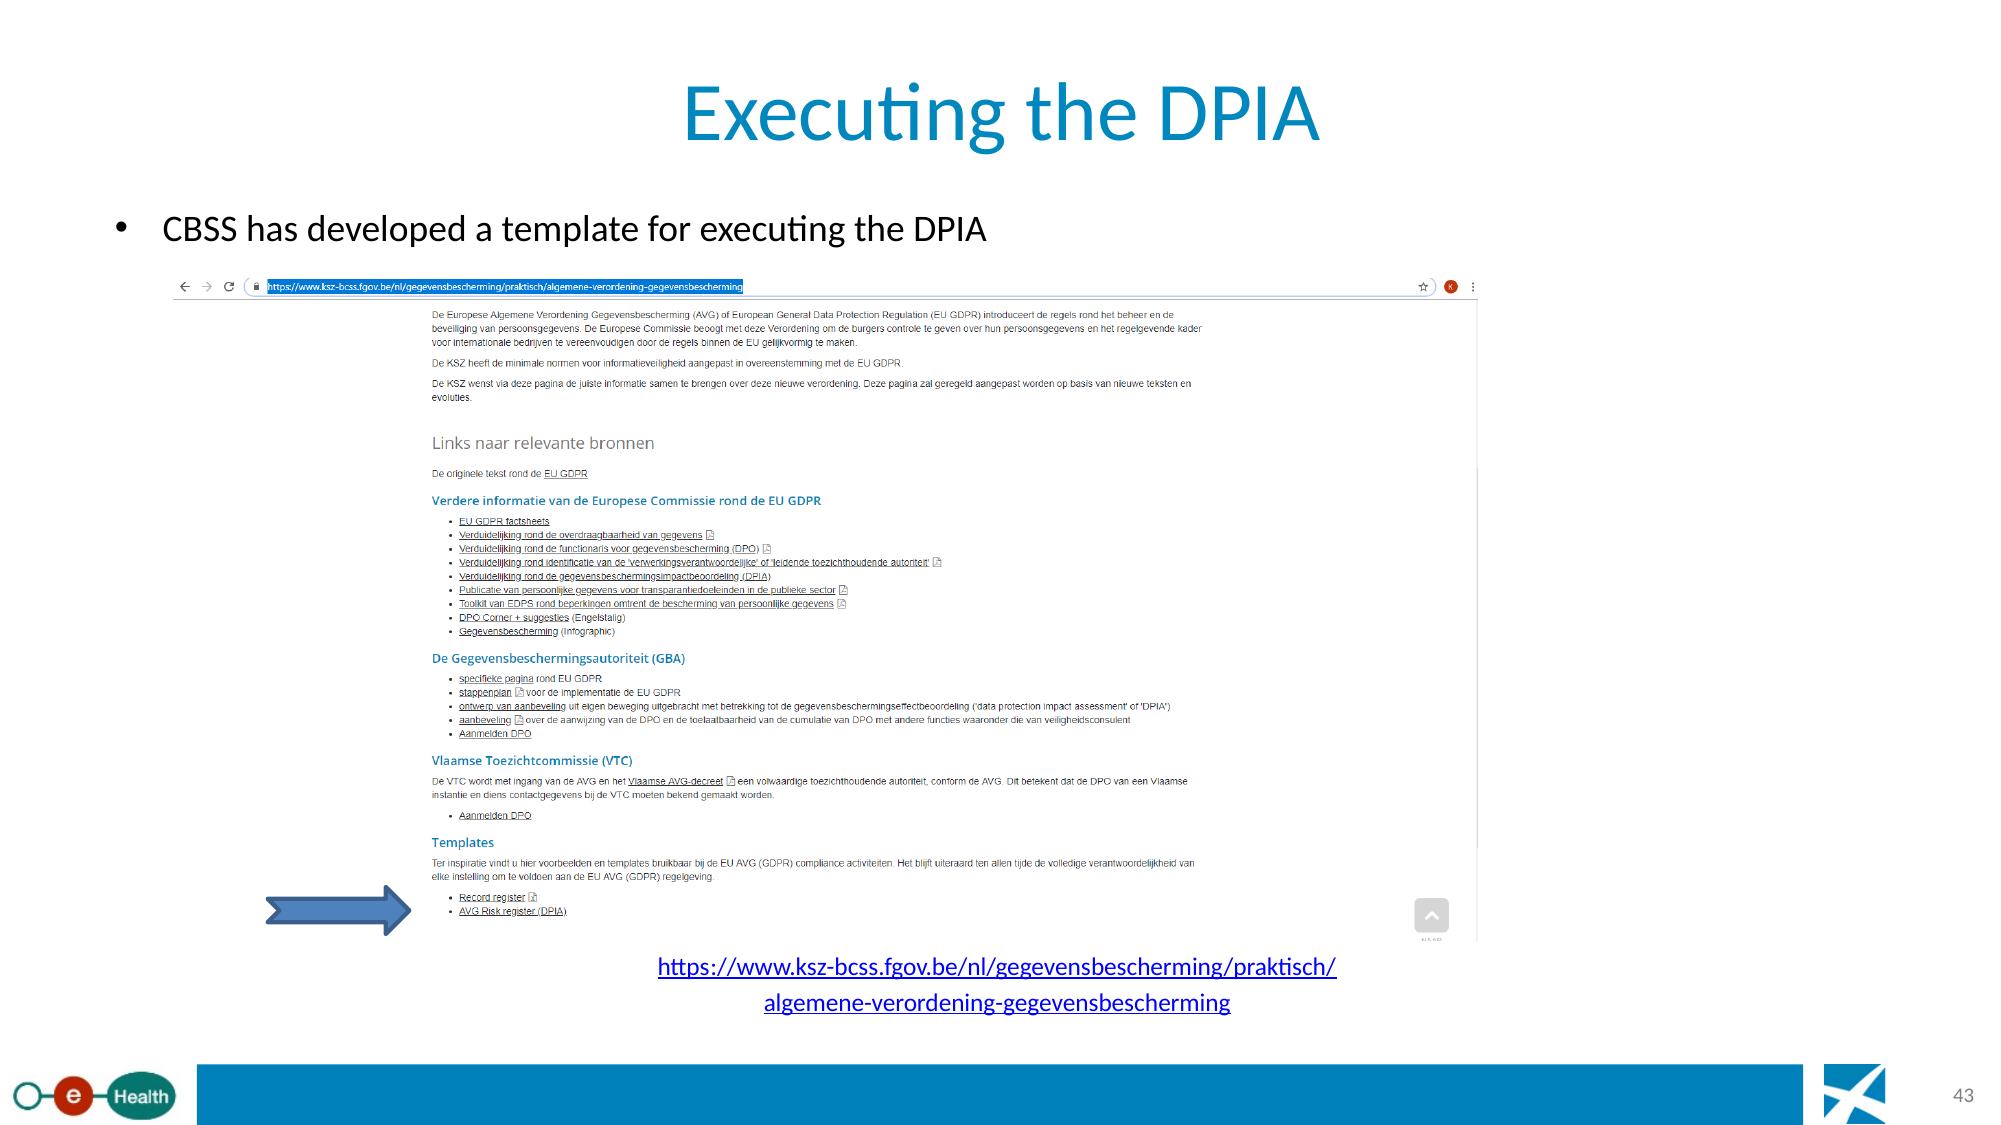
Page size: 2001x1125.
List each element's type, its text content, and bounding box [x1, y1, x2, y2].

picture [172, 278, 1478, 941]
list CBSS has developed a template for executing the DPIA https://www.ksz-bcss.fgov.be/nl/gegevensbescherming/praktisch/ algemene-verordening-gegevensbescherming [99, 196, 1900, 1035]
picture [3, 1064, 182, 1124]
slide_number 43 [1824, 1064, 1990, 1125]
title Executing the DPIA [102, 30, 1903, 183]
